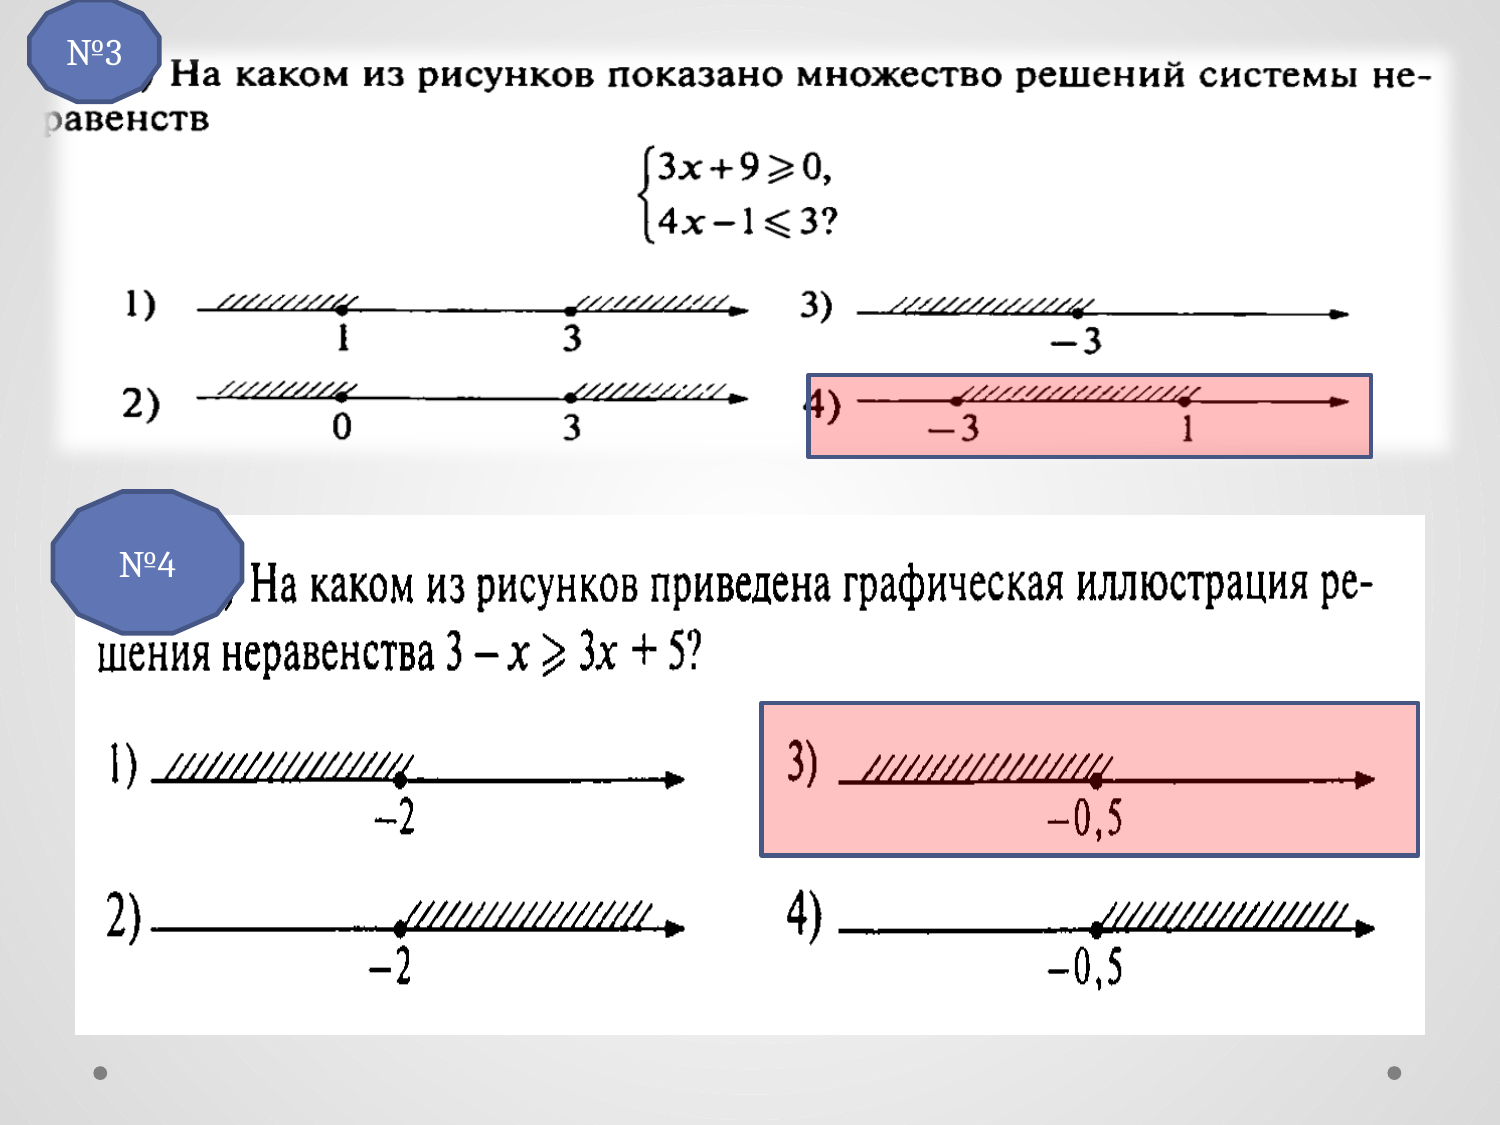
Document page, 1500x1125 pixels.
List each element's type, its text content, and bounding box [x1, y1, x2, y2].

text_box №3 [27, 0, 160, 76]
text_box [40, 35, 1466, 469]
text_box №4 [50, 489, 222, 607]
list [74, 514, 1426, 1036]
